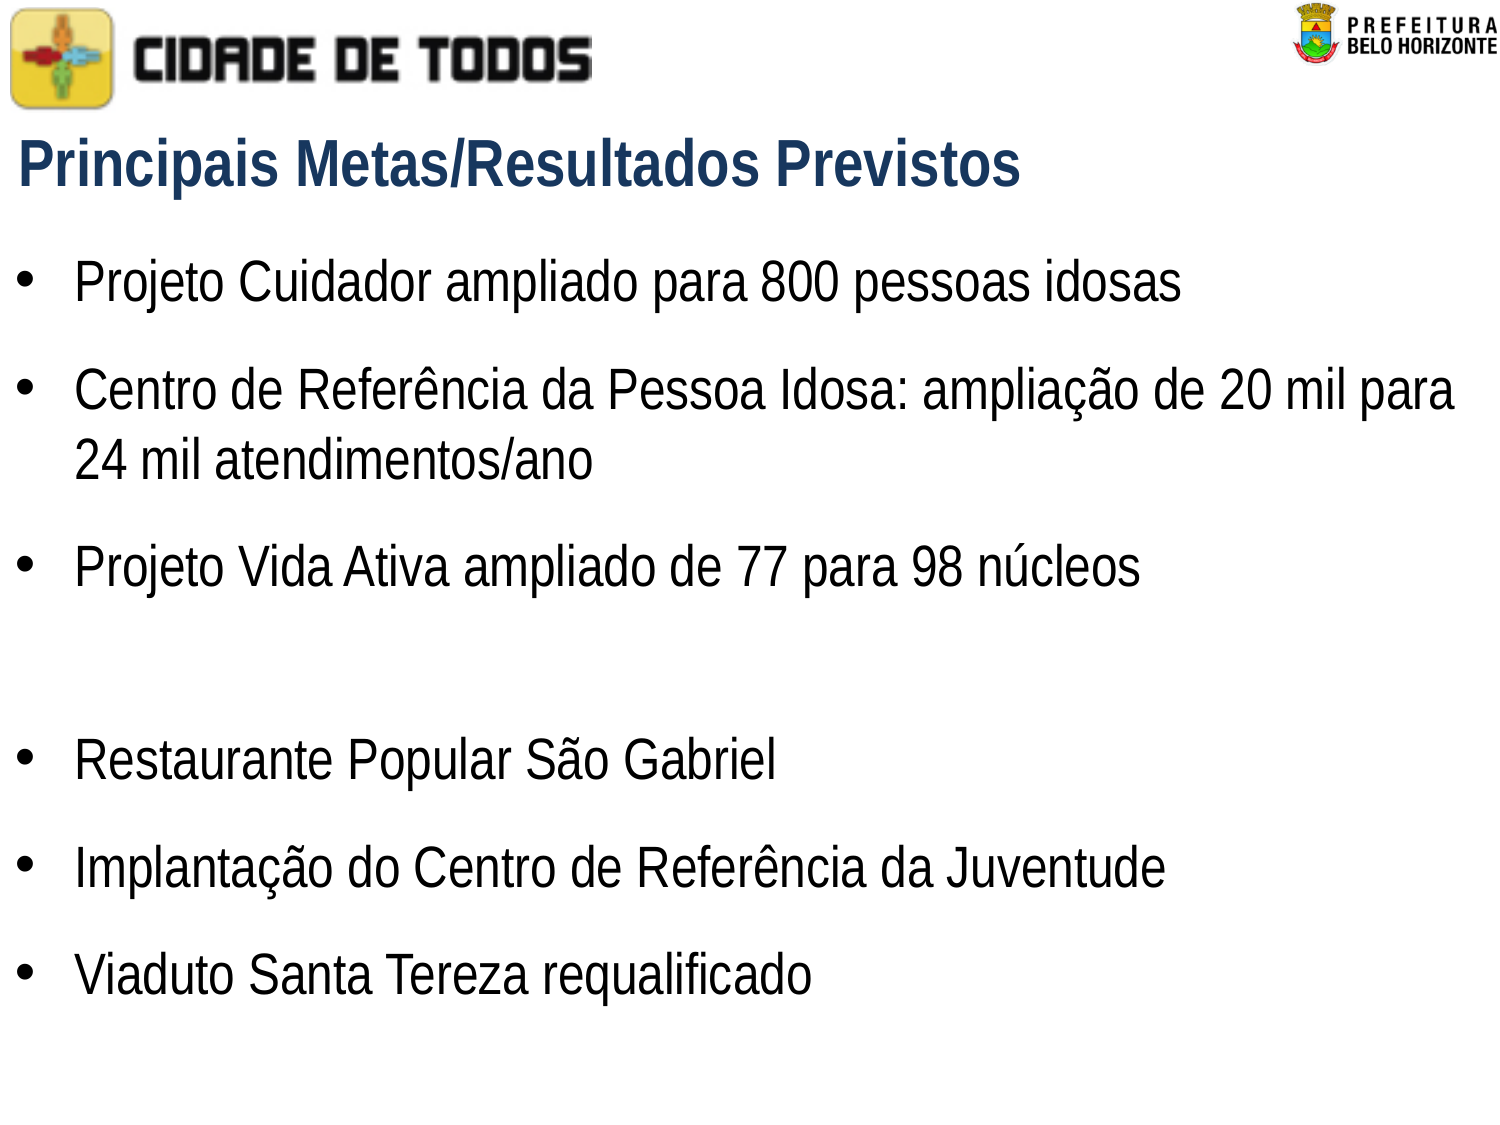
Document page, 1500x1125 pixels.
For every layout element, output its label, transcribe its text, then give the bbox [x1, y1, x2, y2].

picture [9, 6, 592, 113]
text_box Projeto Cuidador ampliado para 800 pessoas idosas Centro de Referência da Pessoa Idosa: ampliação de 20 mil para 24 mil atendimentos/ano Projeto Vida Ativa ampliado de 77 para 98 núcleos [0, 236, 1500, 606]
text_box Principais Metas/Resultados Previstos [3, 112, 1039, 208]
picture [1290, 0, 1497, 67]
text_box Restaurante Popular São Gabriel Implantação do Centro de Referência da Juventude Viaduto Santa Tereza requalificado [0, 713, 1500, 1014]
